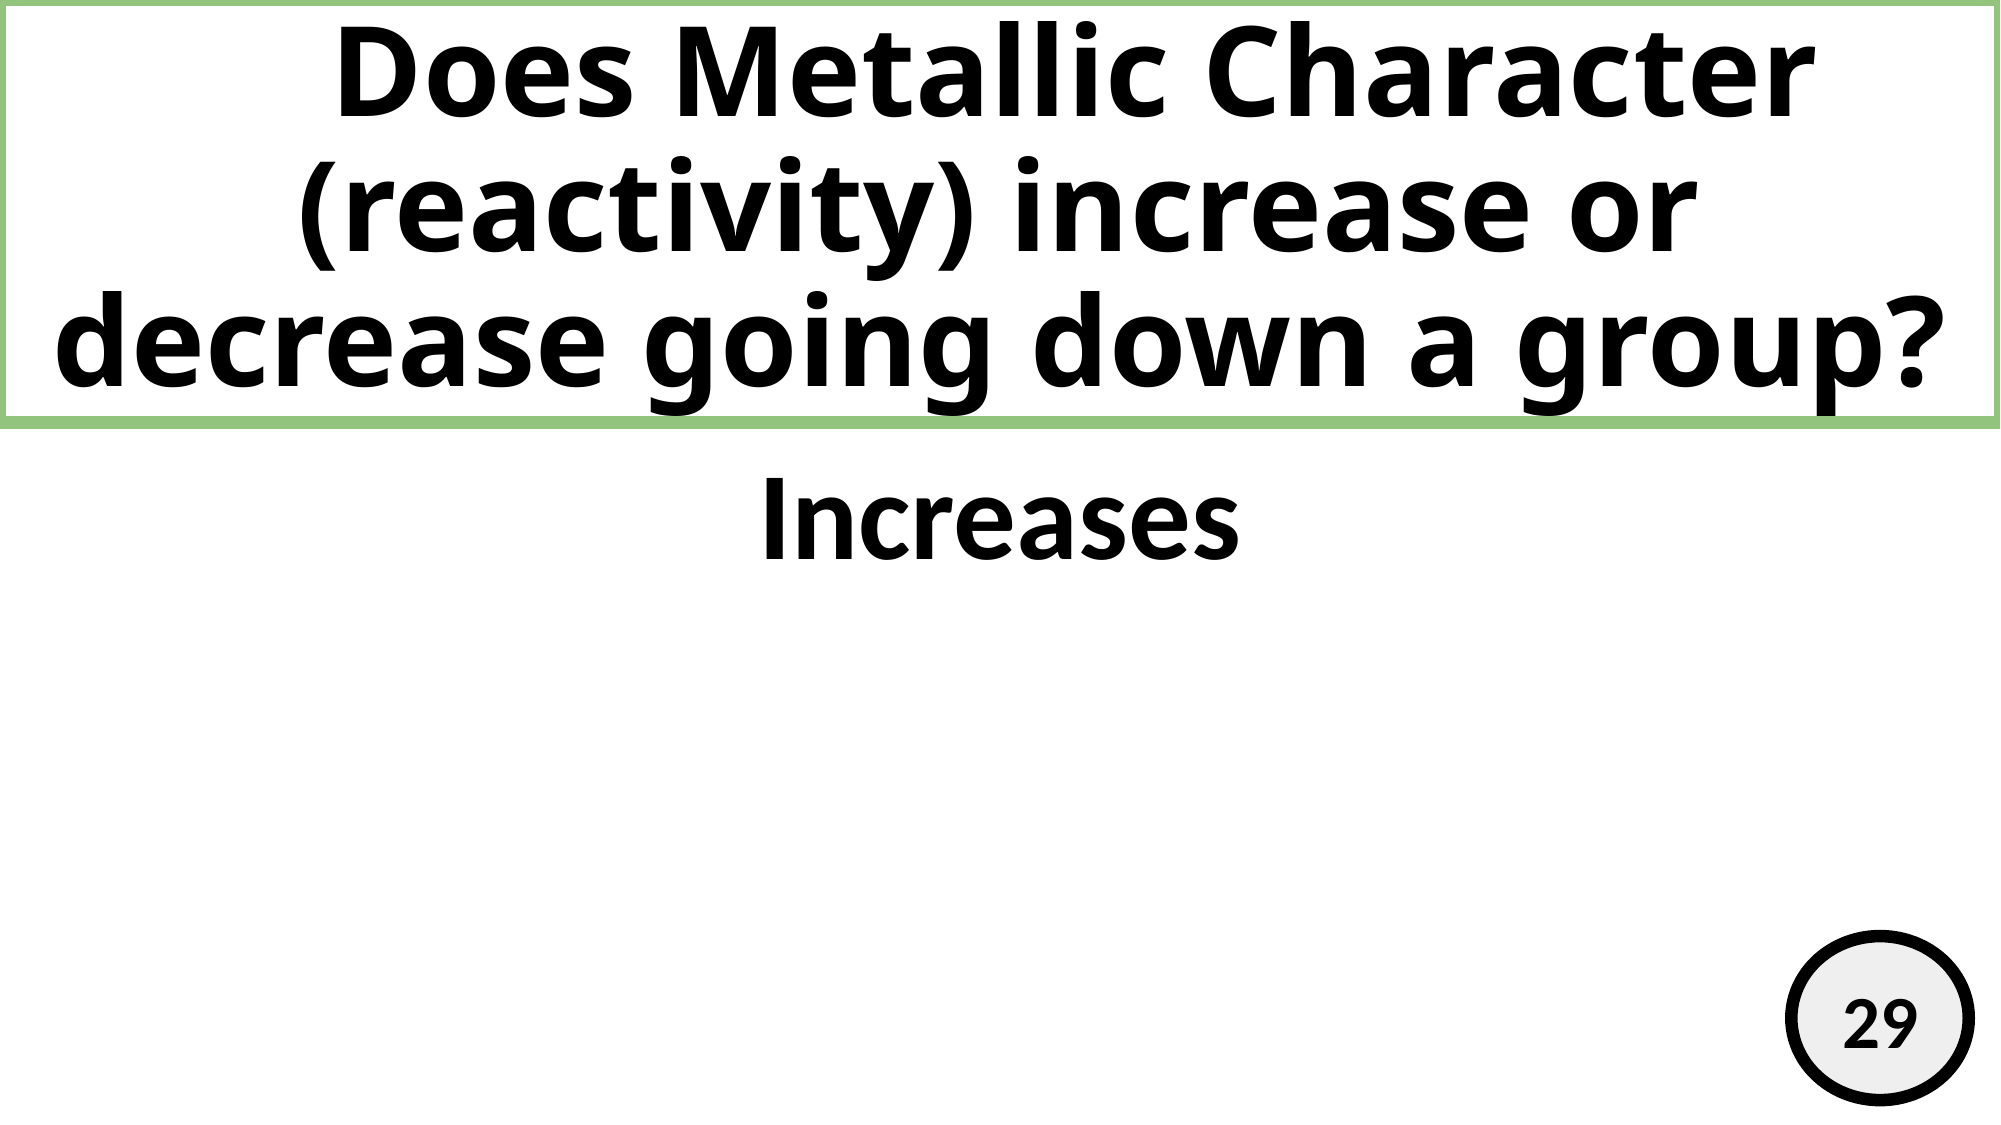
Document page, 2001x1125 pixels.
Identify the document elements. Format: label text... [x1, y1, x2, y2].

text_box 29 [1791, 936, 1969, 1101]
title Does Metallic Character (reactivity) increase or decrease going down a group? [0, 0, 2000, 423]
list Increases [147, 444, 1853, 750]
